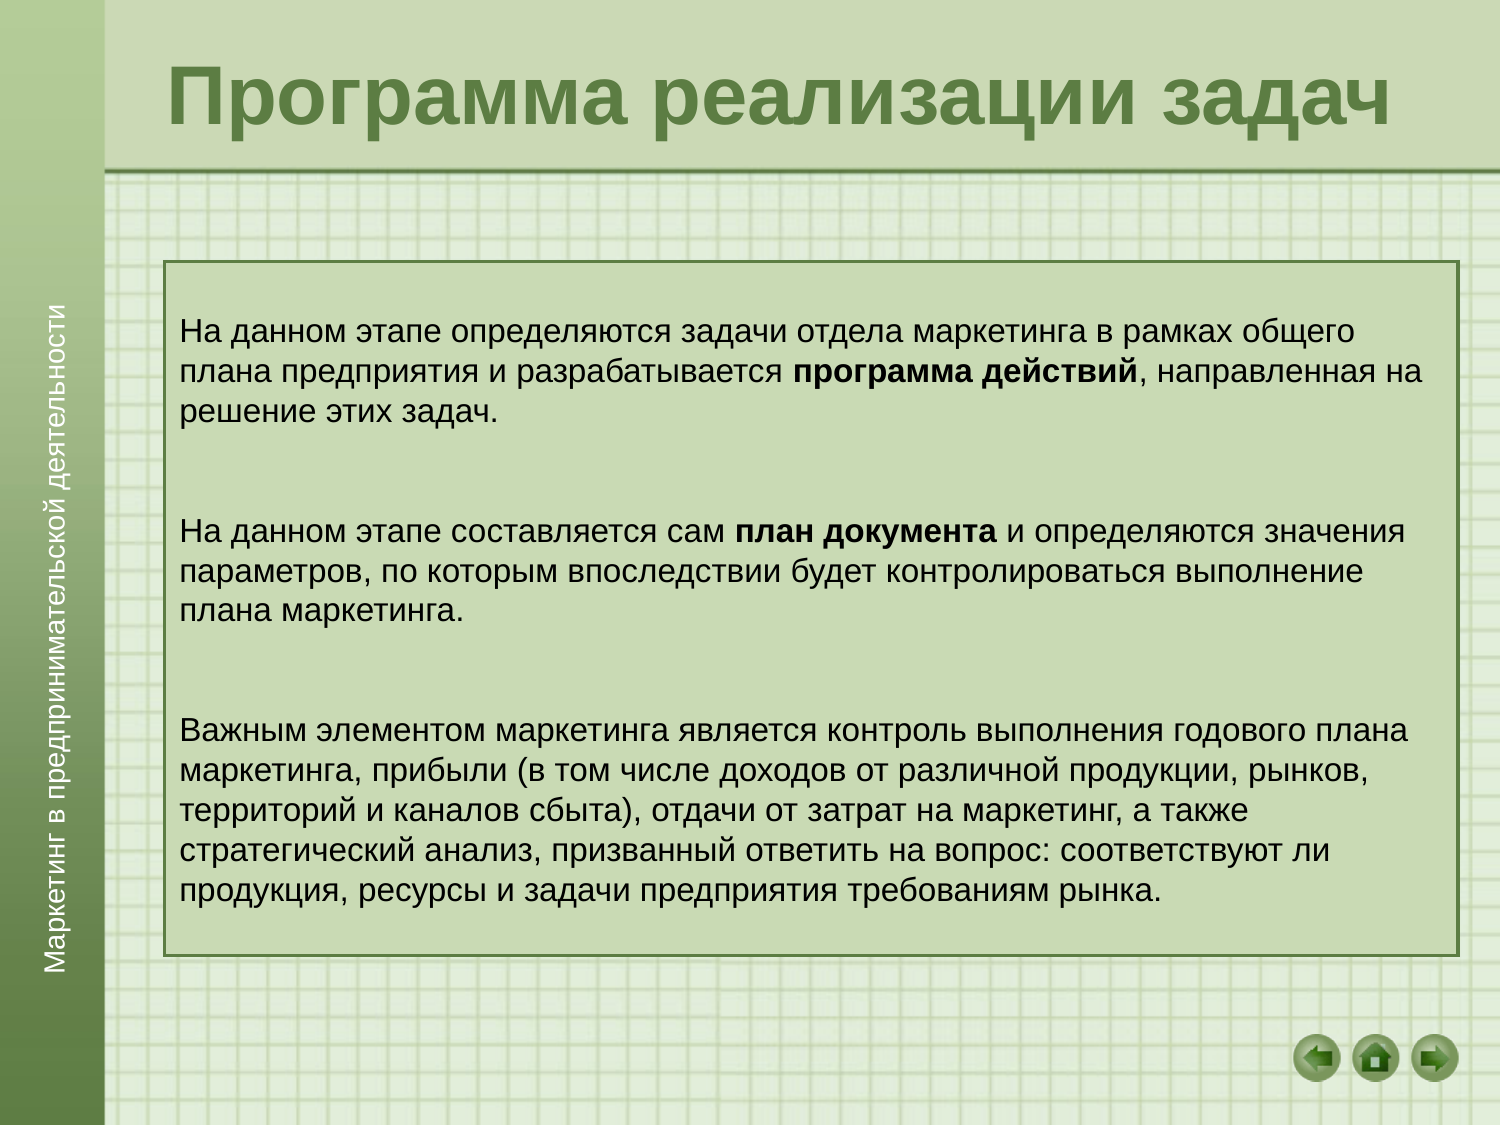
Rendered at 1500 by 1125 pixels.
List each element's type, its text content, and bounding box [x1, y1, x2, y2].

text_box Маркетинг в предпринимательской деятельности [29, 184, 77, 1094]
text_box [1411, 1034, 1459, 1082]
text_box [1352, 1034, 1400, 1082]
title Программа реализации задач [135, 45, 1425, 138]
picture [0, 0, 1500, 1125]
text_box На данном этапе определяются задачи отдела маркетинга в рамках общего плана предприятия и разрабатывается программа действий, направленная на решение этих задач. На данном этапе составляется сам план документа и определяются значения параметров, по которым впоследствии будет контролироваться выполнение плана маркетинга. Важным элементом маркетинга является контроль выполнения годового плана маркетинга, прибыли (в том числе доходов от различной продукции, рынков, территорий и каналов сбыта), отдачи от затрат на маркетинг, а также стратегический анализ, призванный ответить на вопрос: соответствуют ли продукция, ресурсы и задачи предприятия требованиям рынка. [164, 261, 1459, 956]
text_box [1293, 1034, 1341, 1082]
